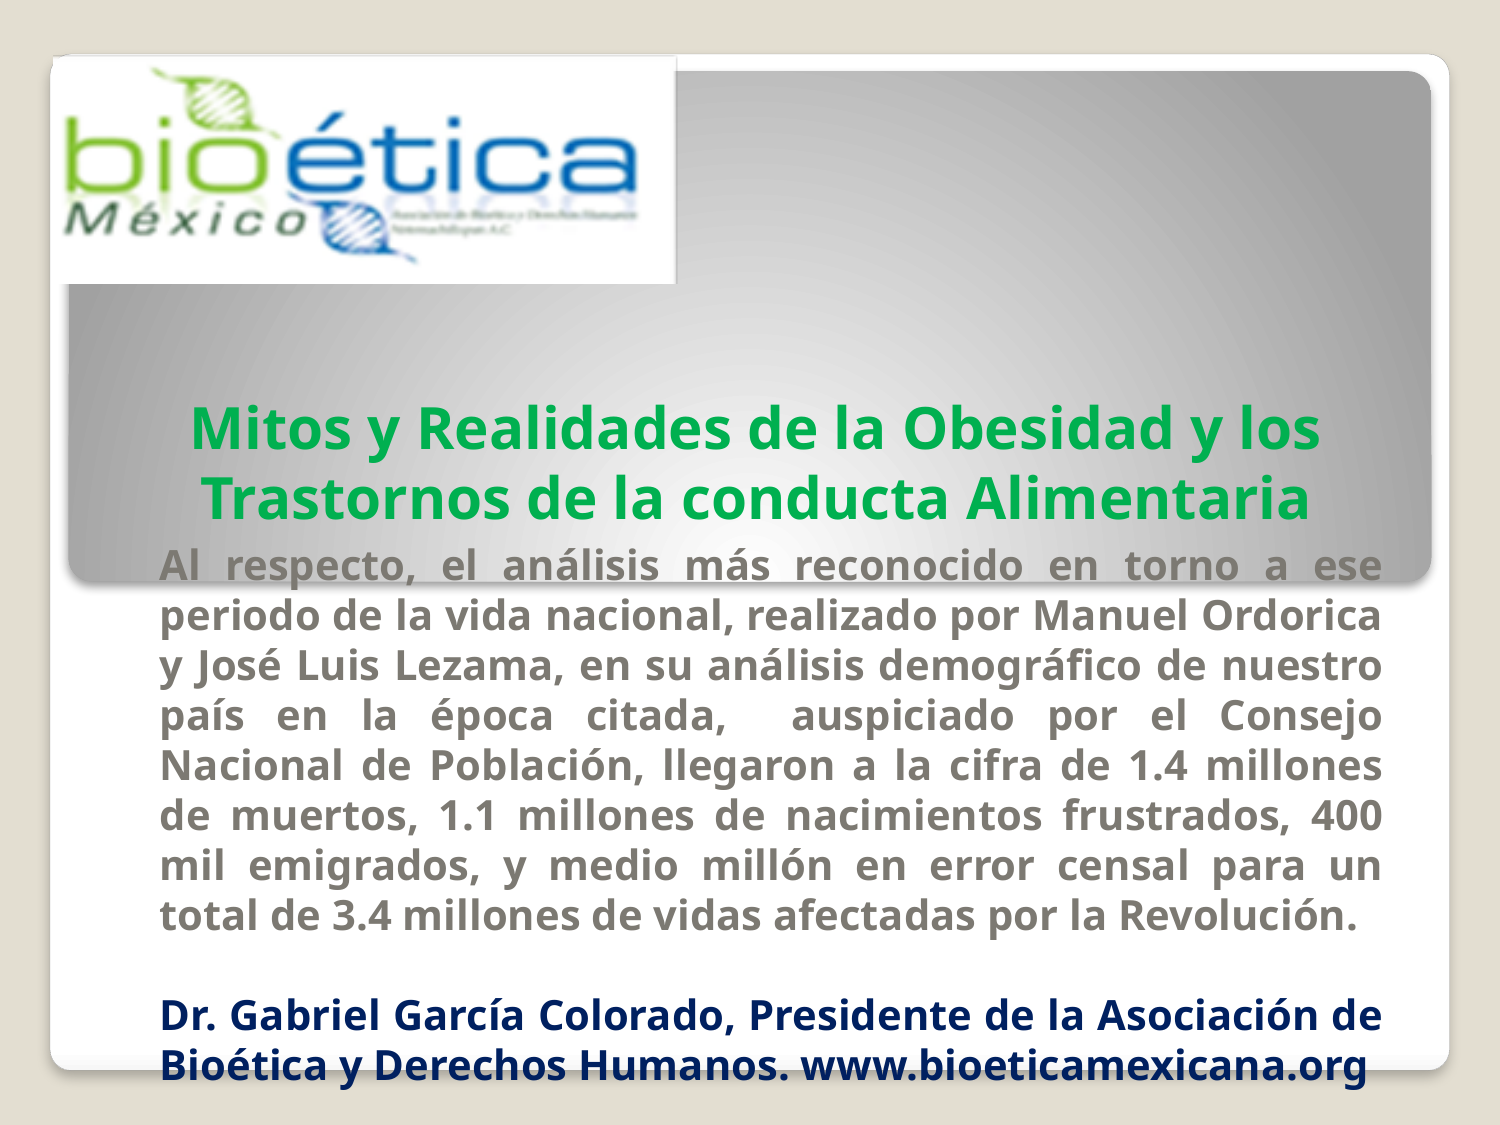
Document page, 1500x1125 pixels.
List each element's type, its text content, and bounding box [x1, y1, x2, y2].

title Mitos y Realidades de la Obesidad y los Trastornos de la conducta Alimentaria [118, 326, 1394, 539]
subtitle Al respecto, el análisis más reconocido en torno a ese periodo de la vida nacional, realizado por Manuel Ordorica y José Luis Lezama, en su análisis demográfico de nuestro país en la época citada, auspiciado por el Consejo Nacional de Población, llegaron a la cifra de 1.4 millones de muertos, 1.1 millones de nacimientos frustrados, 400 mil emigrados, y medio millón en error censal para un total de 3.4 millones de vidas afectadas por la Revolución. Dr. Gabriel García Colorado, Presidente de la Asociación de Bioética y Derechos Humanos. www.bioeticamexicana.org [123, 538, 1399, 929]
picture [52, 54, 680, 284]
